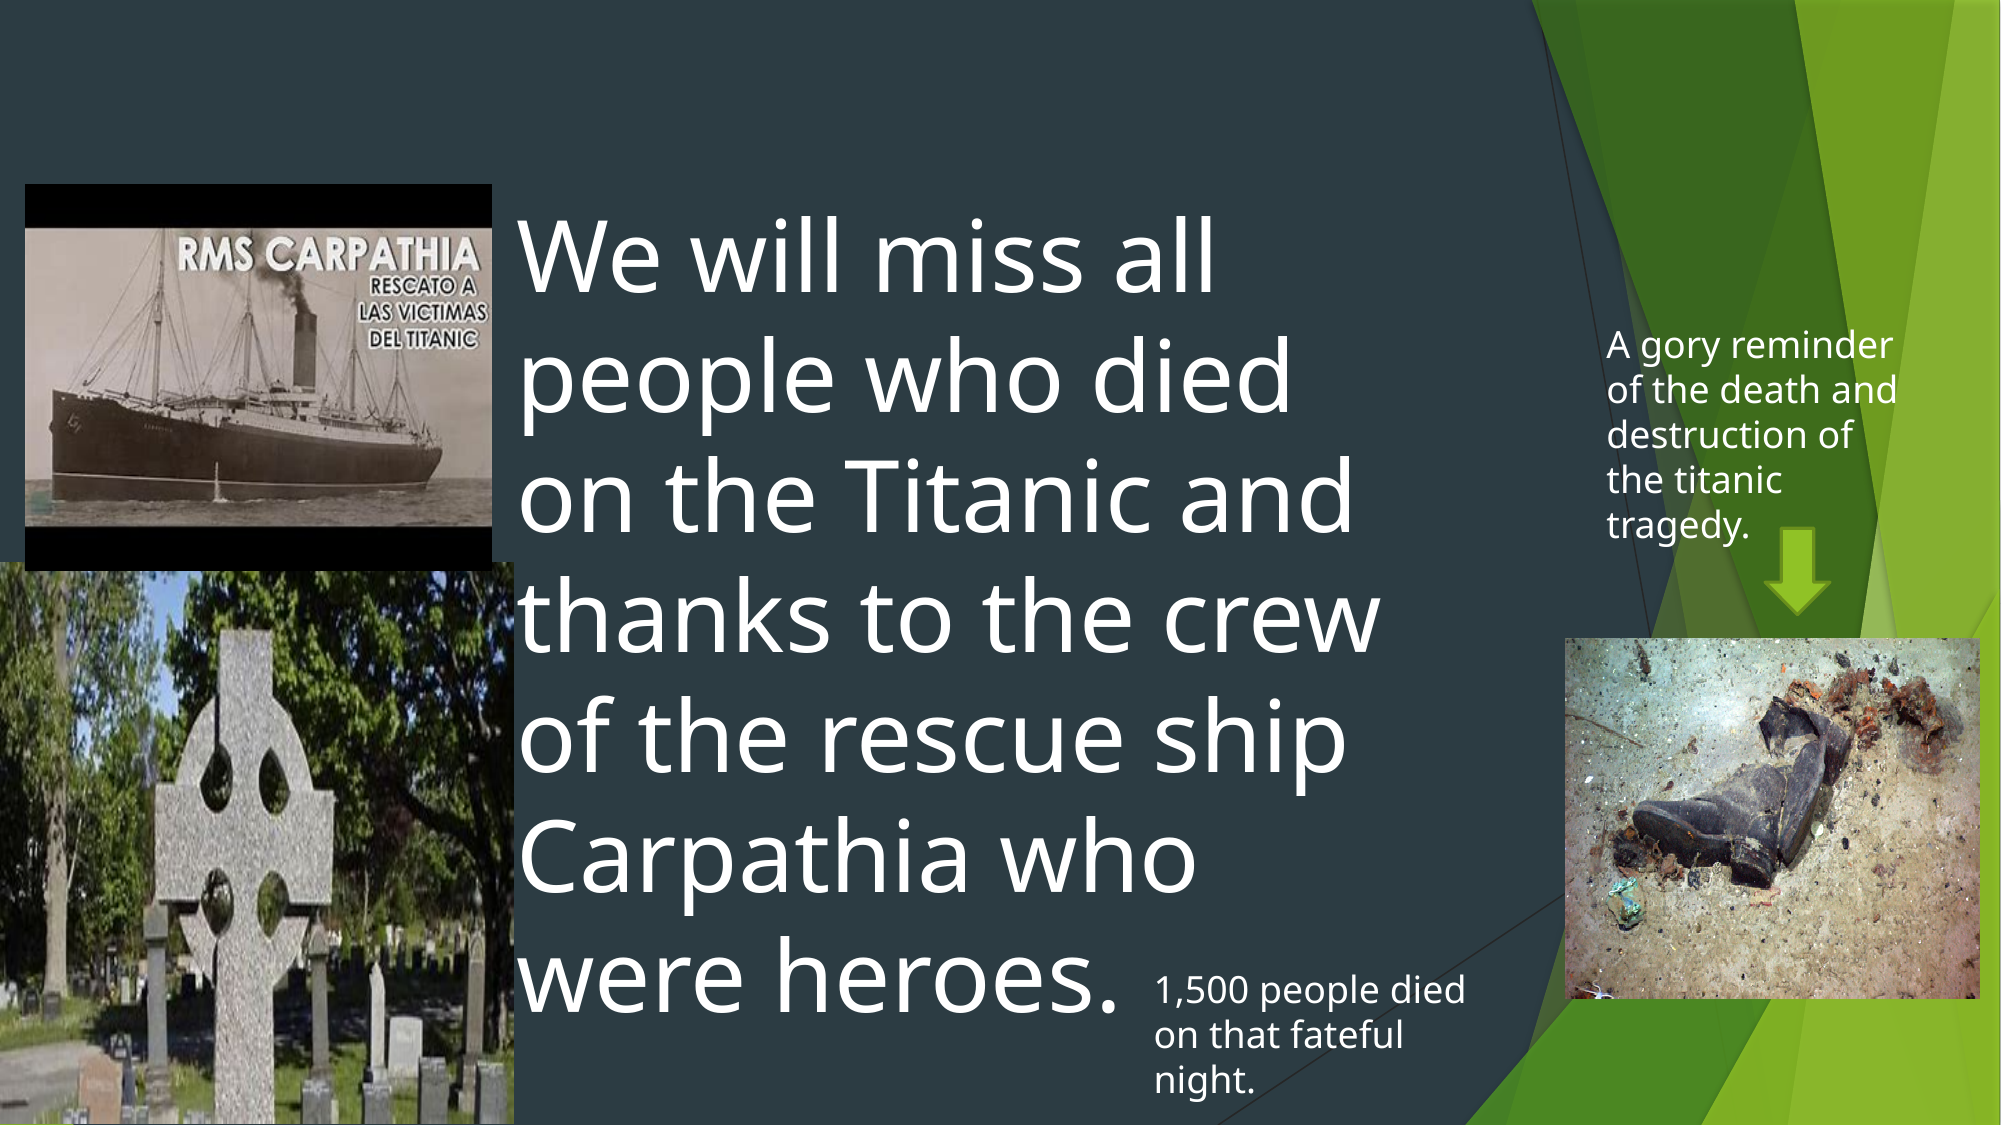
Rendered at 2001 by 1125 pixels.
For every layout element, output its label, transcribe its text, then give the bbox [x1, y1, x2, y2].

text_box 1,500 people died on that fateful night. [1138, 958, 1487, 1109]
text_box We will miss all people who died on the Titanic and thanks to the crew of the rescue ship Carpathia who were heroes. [501, 185, 1424, 1040]
text_box A gory reminder of the death and destruction of the titanic tragedy. [1591, 313, 1925, 553]
picture [0, 184, 514, 1125]
text_box [1763, 526, 1832, 616]
picture [1564, 637, 1981, 999]
